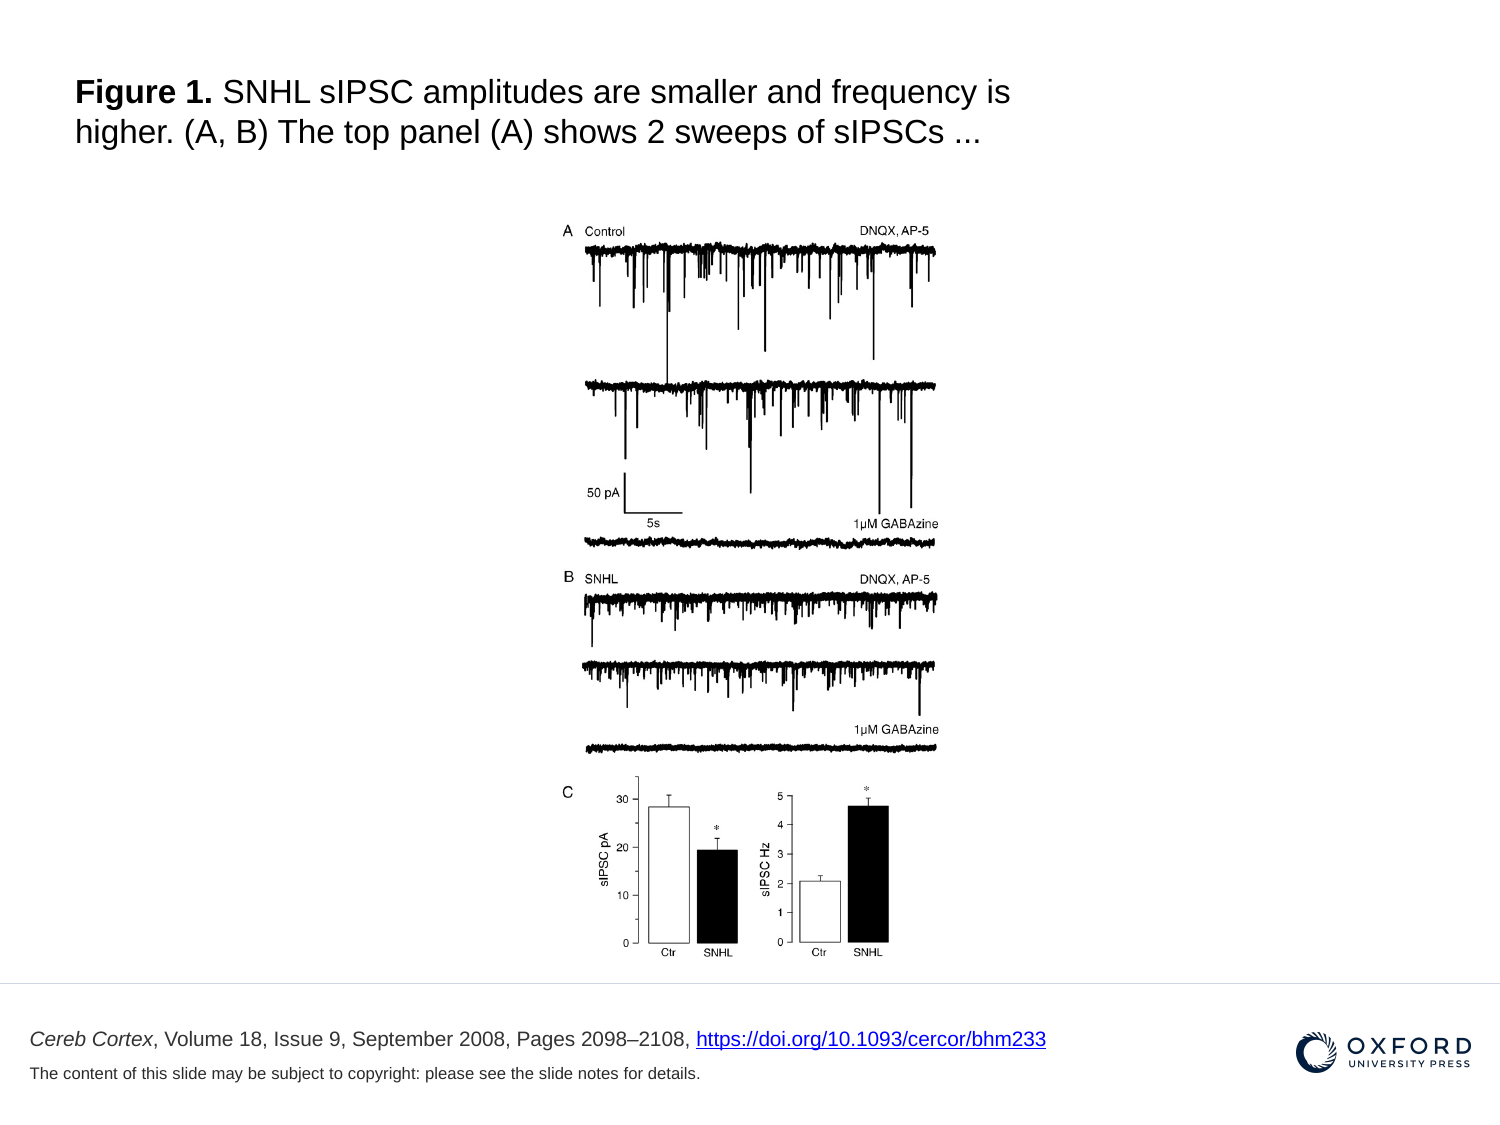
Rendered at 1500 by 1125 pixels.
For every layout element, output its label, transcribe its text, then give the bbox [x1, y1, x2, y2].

footer Cereb Cortex, Volume 18, Issue 9, September 2008, Pages 2098–2108, https://doi.org/10.1093/cercor/bhm233 The content of this slide may be subject to copyright: please see the slide notes for details. [0, 983, 1260, 1125]
picture [1296, 1032, 1471, 1073]
picture [562, 224, 939, 957]
title Figure 1. SNHL sIPSC amplitudes are smaller and frequency is higher. (A, B) The top panel (A) shows 2 sweeps of sIPSCs ... [75, 69, 1078, 171]
